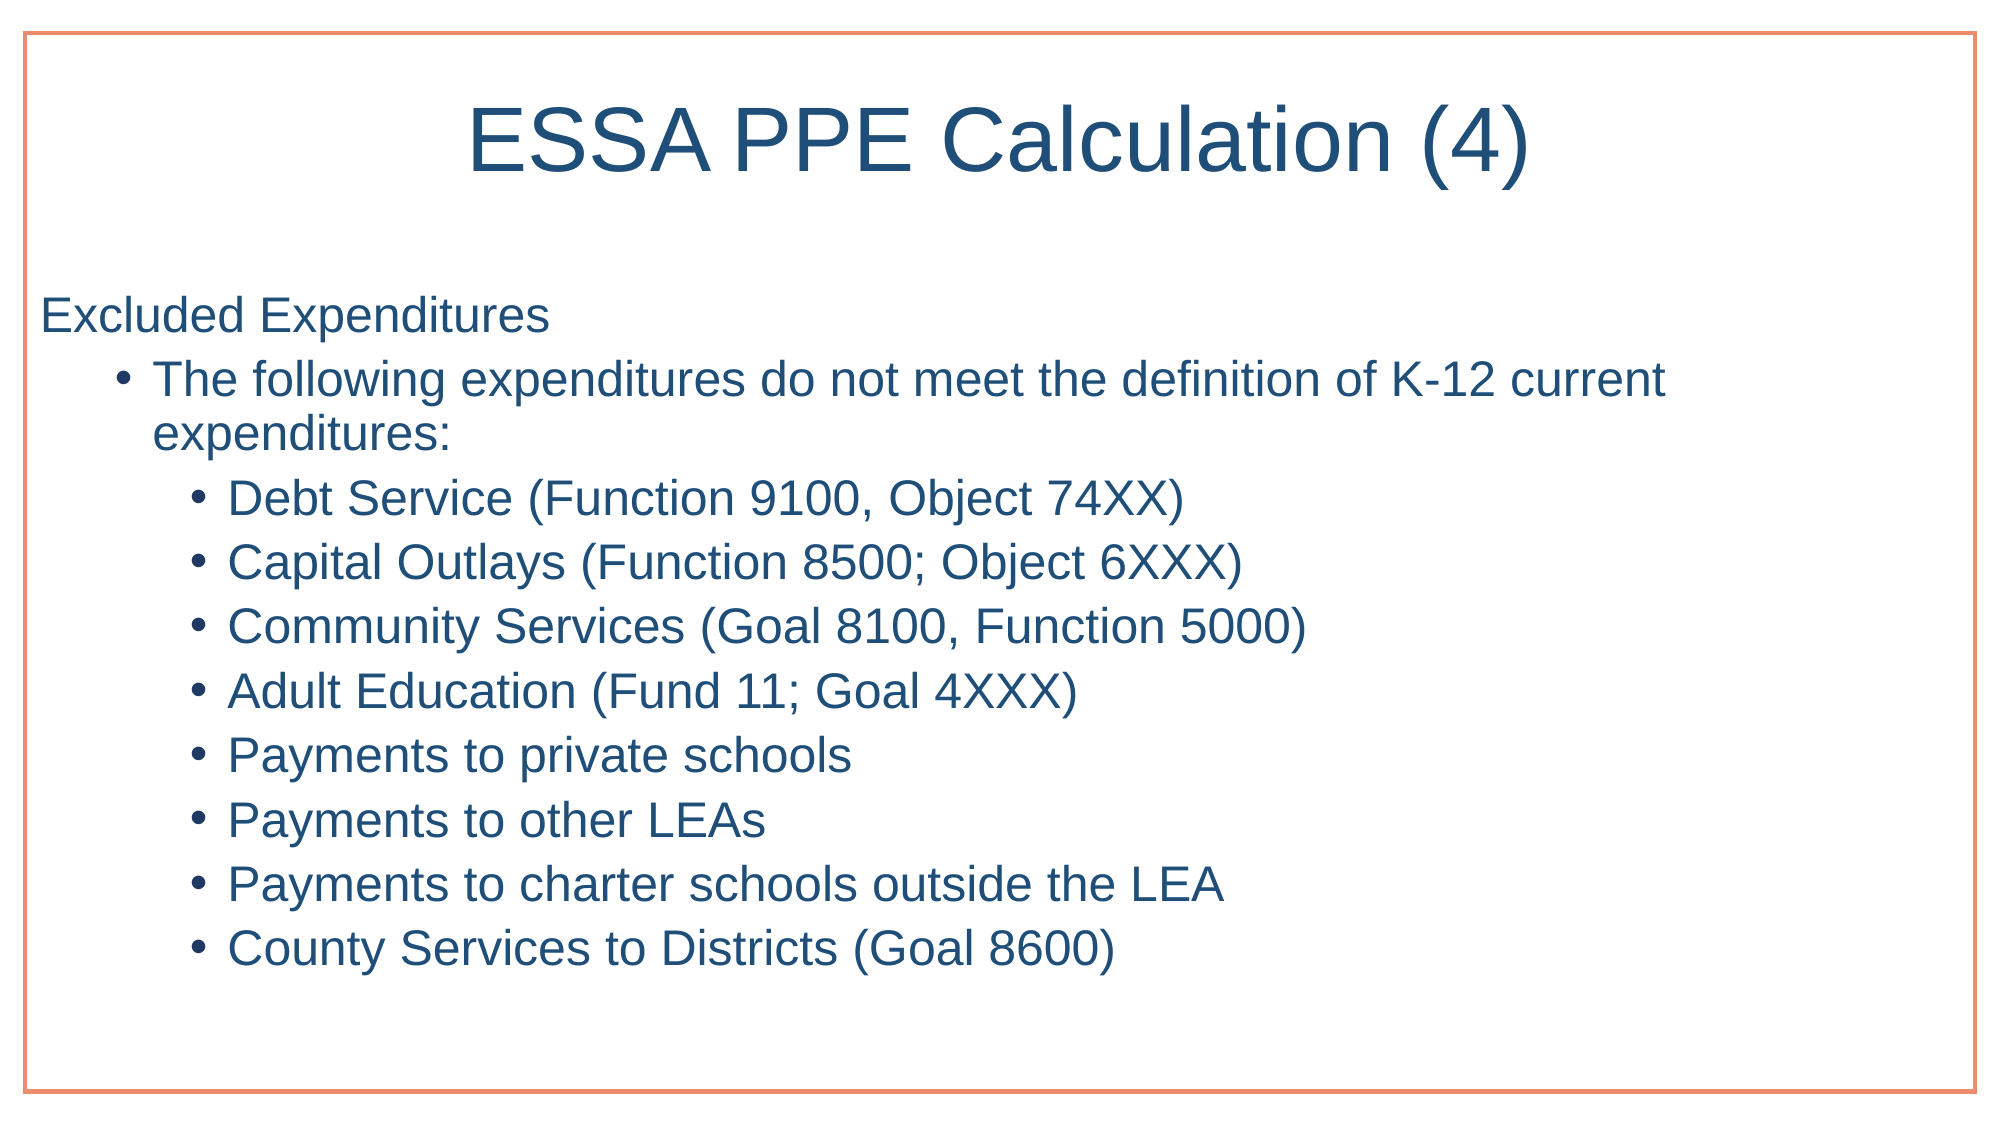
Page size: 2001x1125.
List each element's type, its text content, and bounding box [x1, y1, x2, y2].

list Excluded Expenditures The following expenditures do not meet the definition of K-12 current expenditures: Debt Service (Function 9100, Object 74XX) Capital Outlays (Function 8500; Object 6XXX) Community Services (Goal 8100, Function 5000) Adult Education (Fund 11; Goal 4XXX) Payments to private schools Payments to other LEAs Payments to charter schools outside the LEA County Services to Districts (Goal 8600) [24, 329, 1975, 937]
title ESSA PPE Calculation (4) [24, 33, 1975, 251]
